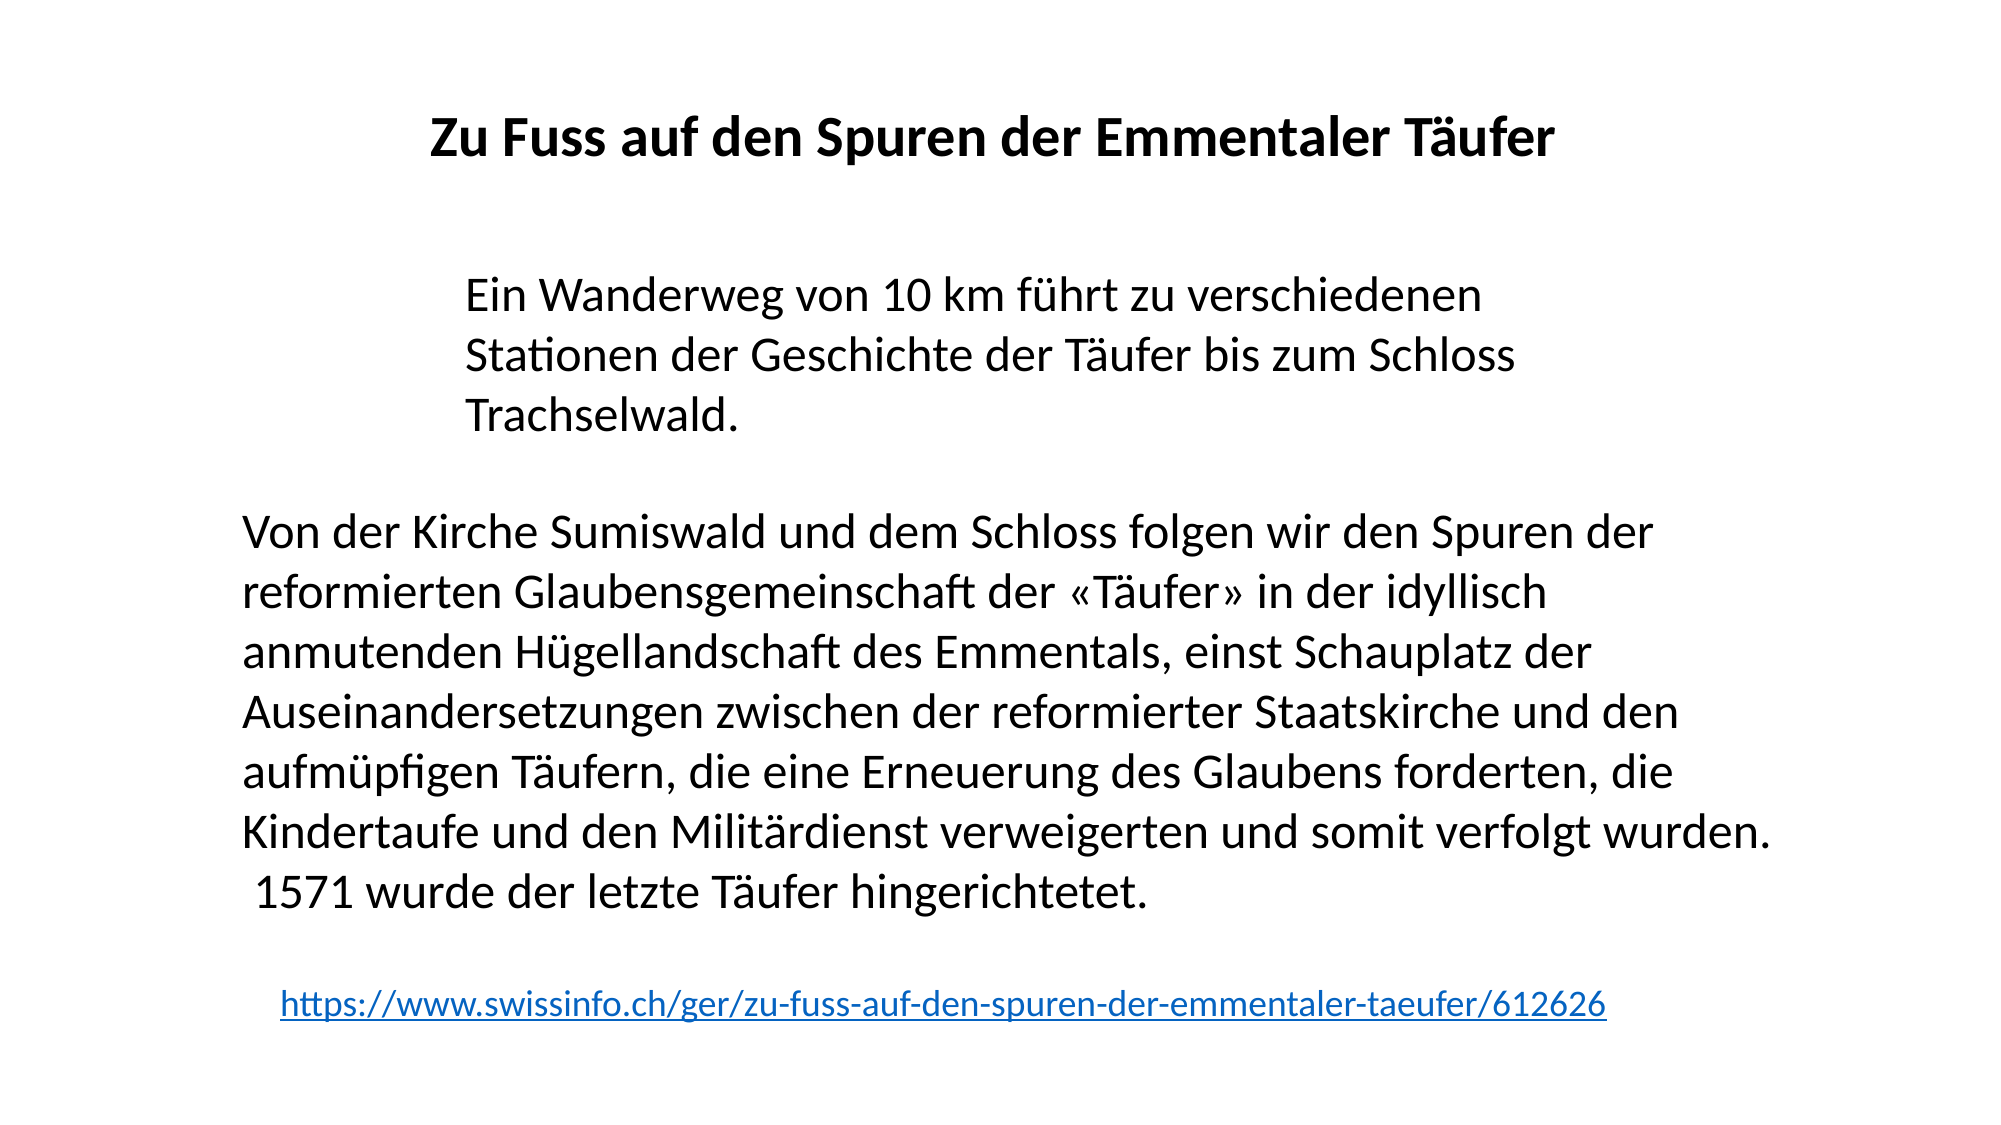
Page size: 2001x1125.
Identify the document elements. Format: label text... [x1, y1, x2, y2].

text_box Von der Kirche Sumiswald und dem Schloss folgen wir den Spuren der reformierten Glaubensgemeinschaft der «Täufer» in der idyllisch anmutenden Hügellandschaft des Emmentals, einst Schauplatz der Auseinandersetzungen zwischen der reformierter Staatskirche und den aufmüpfigen Täufern, die eine Erneuerung des Glaubens forderten, die Kindertaufe und den Militärdienst verweigerten und somit verfolgt wurden. 1571 wurde der letzte Täufer hingerichtetet. [227, 491, 1792, 927]
text_box https://www.swissinfo.ch/ger/zu-fuss-auf-den-spuren-der-emmentaler-taeufer/612626 [265, 971, 1735, 1076]
text_box Zu Fuss auf den Spuren der Emmentaler Täufer [415, 90, 1604, 176]
text_box Ein Wanderweg von 10 km führt zu verschiedenen Stationen der Geschichte der Täufer bis zum Schloss Trachselwald. [450, 193, 1604, 449]
